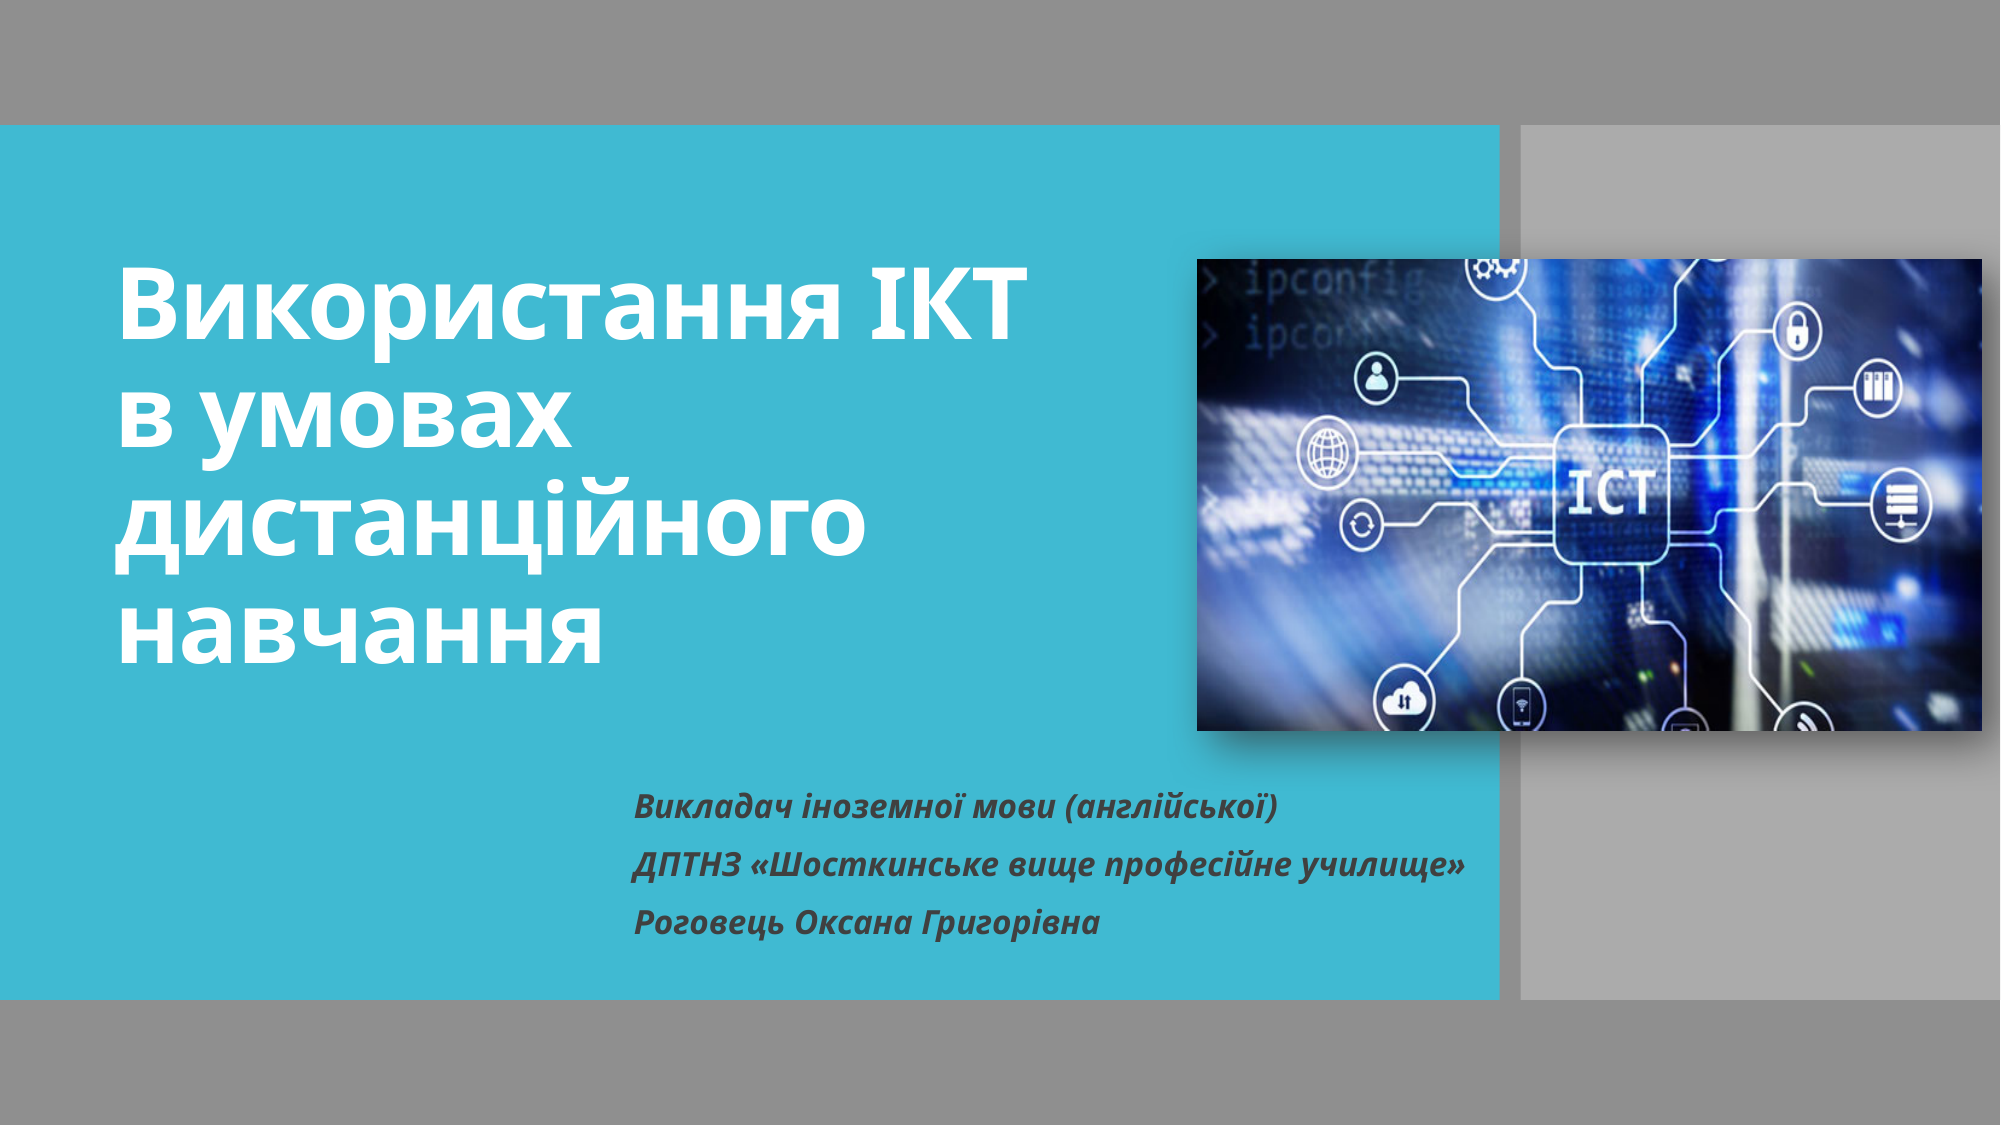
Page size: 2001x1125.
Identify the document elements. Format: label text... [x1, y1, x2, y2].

picture [1197, 258, 1982, 732]
subtitle Викладач іноземної мови (англійської) ДПТНЗ «Шосткинське вище професійне училище» Роговець Оксана Григорівна [618, 777, 1487, 985]
title Використання ІКТ в умовах дистанційного навчання [99, 213, 1198, 693]
